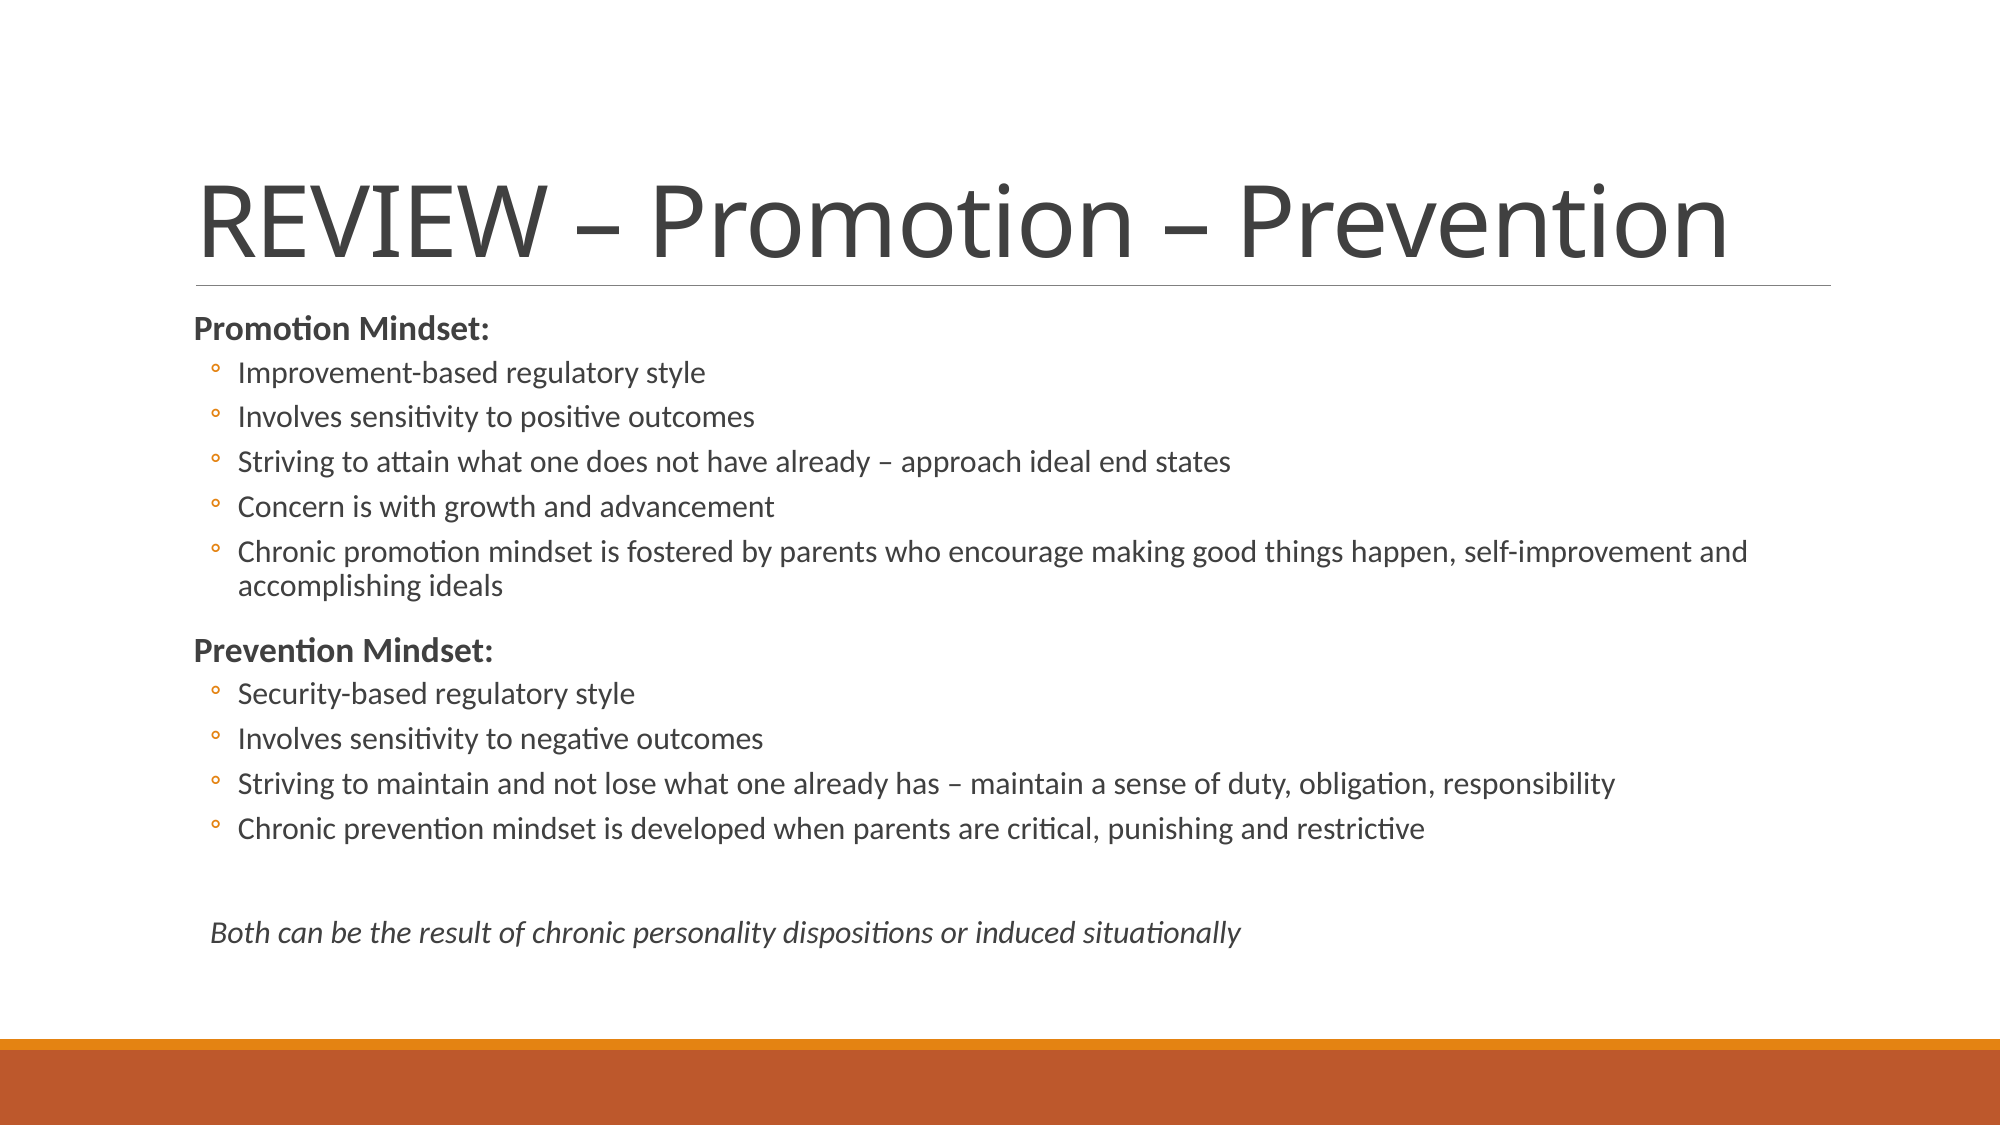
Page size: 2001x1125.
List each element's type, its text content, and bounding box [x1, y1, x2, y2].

list Promotion Mindset: Improvement-based regulatory style Involves sensitivity to positive outcomes Striving to attain what one does not have already – approach ideal end states Concern is with growth and advancement Chronic promotion mindset is fostered by parents who encourage making good things happen, self-improvement and accomplishing ideals Prevention Mindset: Security-based regulatory style Involves sensitivity to negative outcomes Striving to maintain and not lose what one already has – maintain a sense of duty, obligation, responsibility Chronic prevention mindset is developed when parents are critical, punishing and restrictive Both can be the result of chronic personality dispositions or induced situationally [180, 302, 1830, 963]
title REVIEW – Promotion – Prevention [180, 47, 1830, 285]
